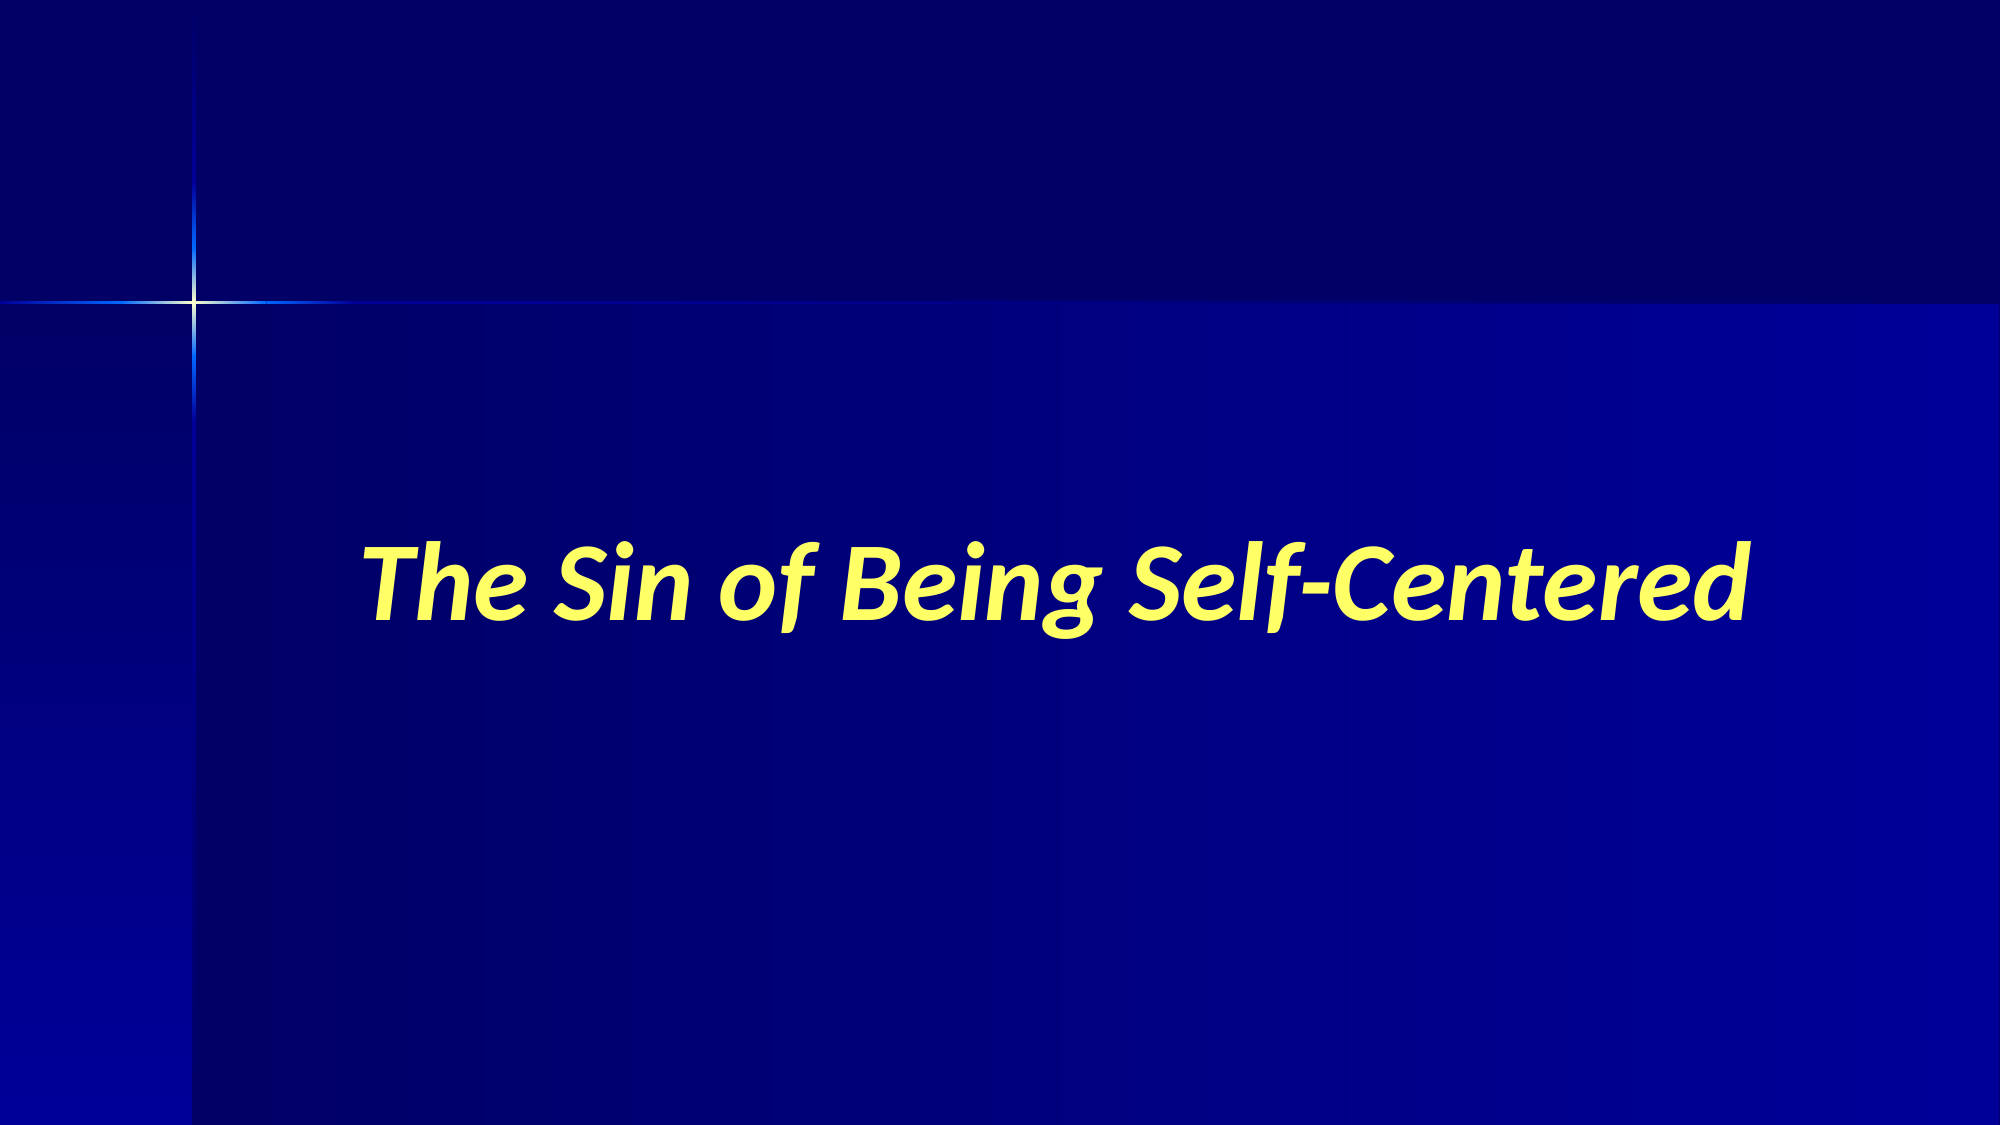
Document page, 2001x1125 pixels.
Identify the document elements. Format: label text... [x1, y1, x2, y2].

title The Sin of Being Self-Centered [299, 274, 1813, 651]
